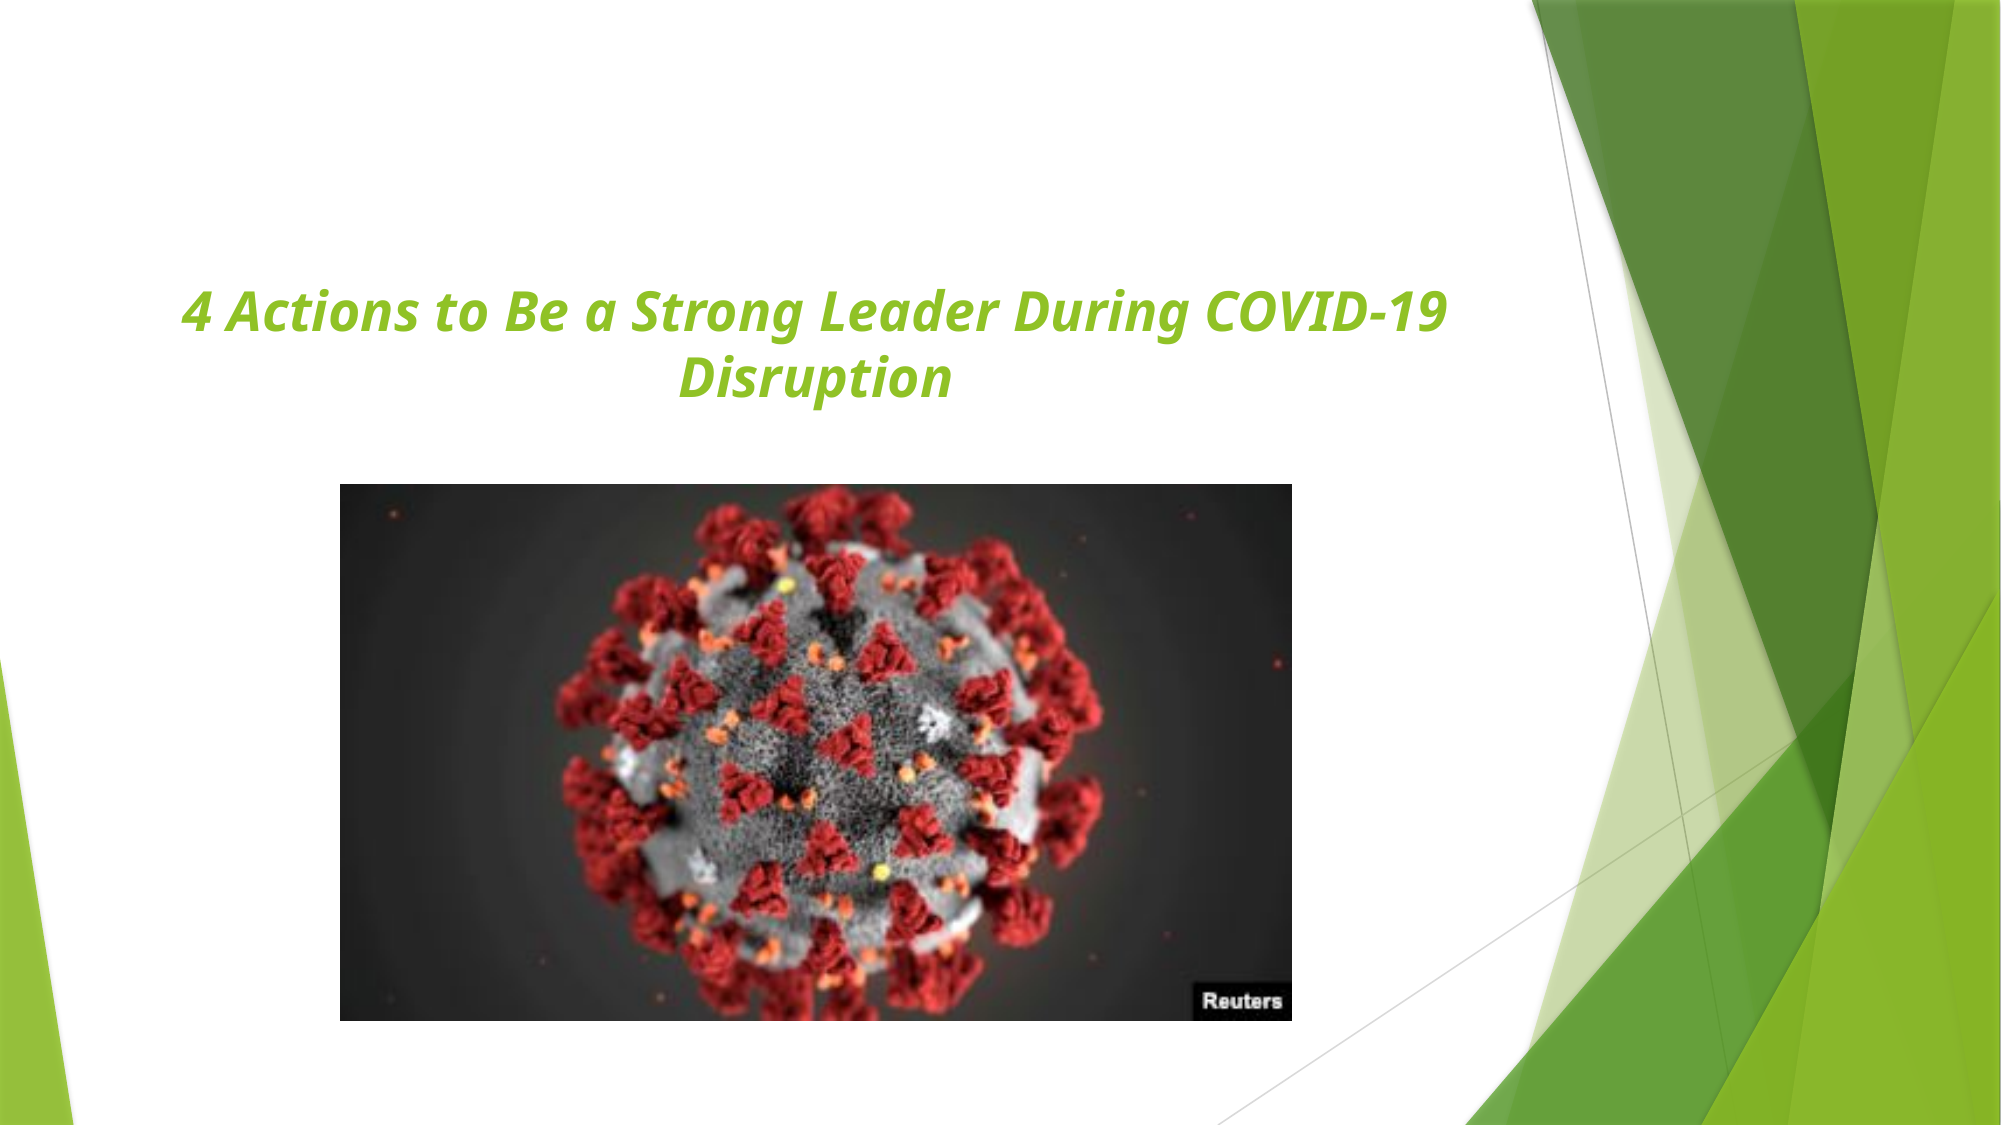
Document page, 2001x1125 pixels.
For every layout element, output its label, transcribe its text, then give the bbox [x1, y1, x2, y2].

title 4 Actions to Be a Strong Leader During COVID-19 Disruption [111, 268, 1522, 485]
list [340, 484, 1293, 1022]
